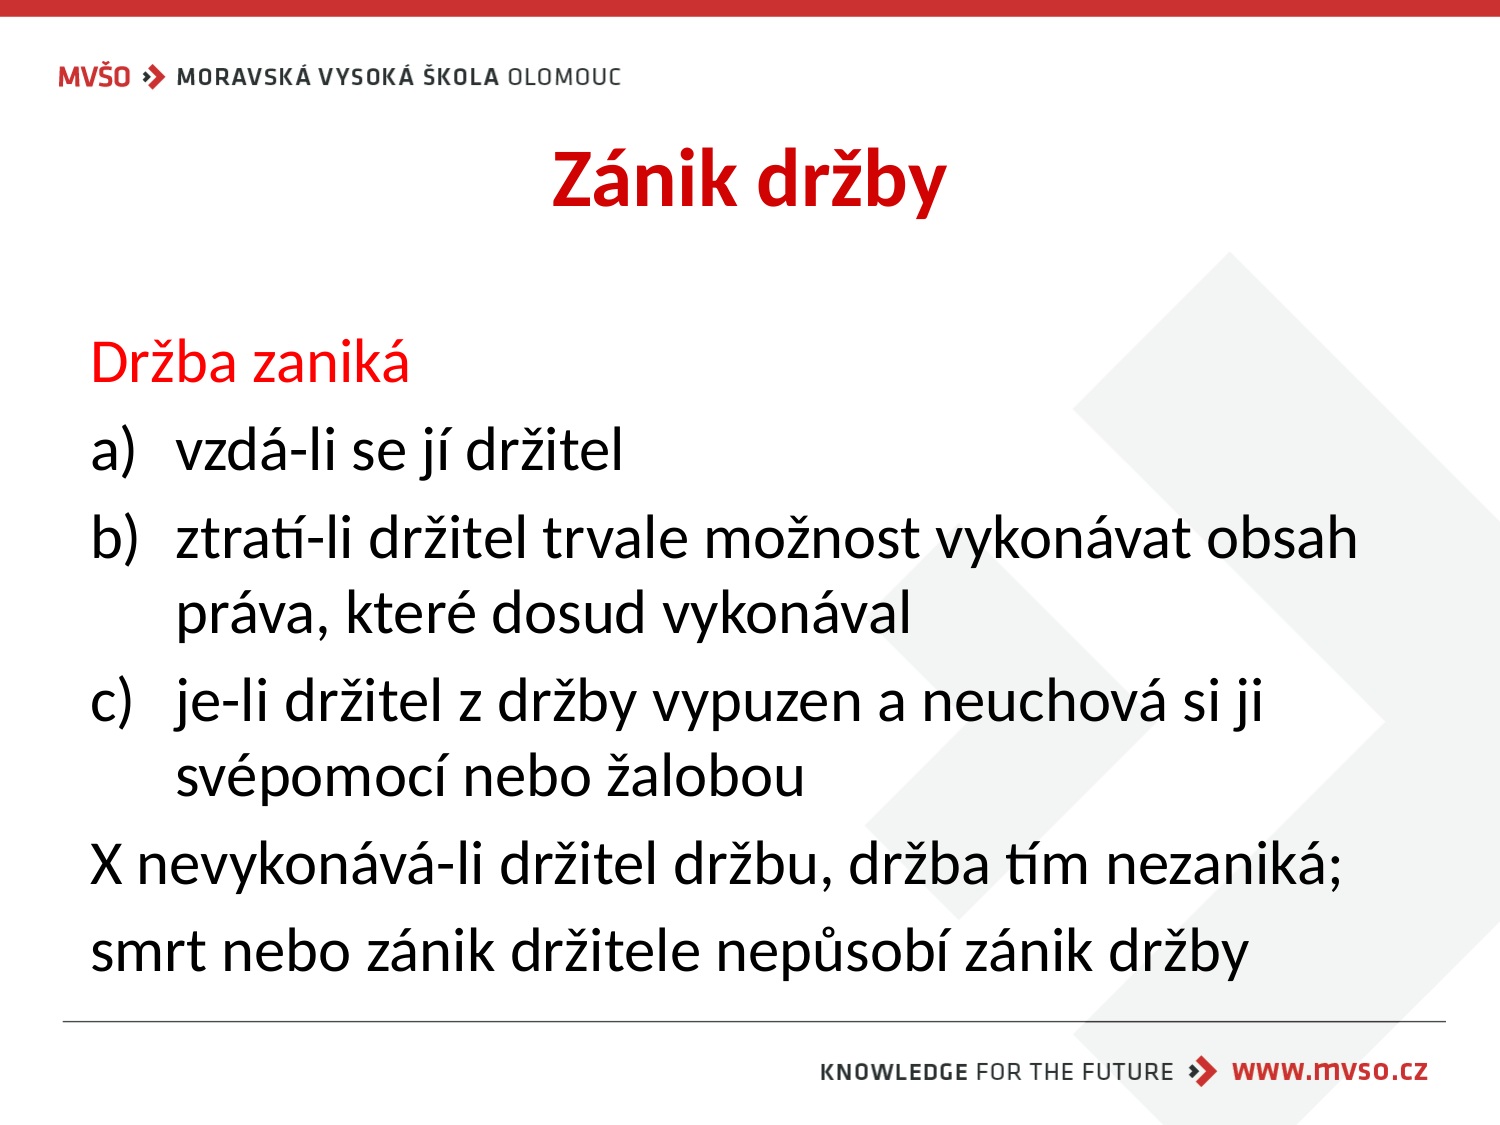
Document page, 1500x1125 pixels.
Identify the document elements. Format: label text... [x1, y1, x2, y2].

picture [0, 0, 1500, 1125]
list Držba zaniká vzdá-li se jí držitel ztratí-li držitel trvale možnost vykonávat obsah práva, které dosud vykonával je-li držitel z držby vypuzen a neuchová si ji svépomocí nebo žalobou X nevykonává-li držitel držbu, držba tím nezaniká; smrt nebo zánik držitele nepůsobí zánik držby [75, 262, 1425, 1005]
title Zánik držby [75, 113, 1425, 233]
footer [512, 1042, 988, 1103]
